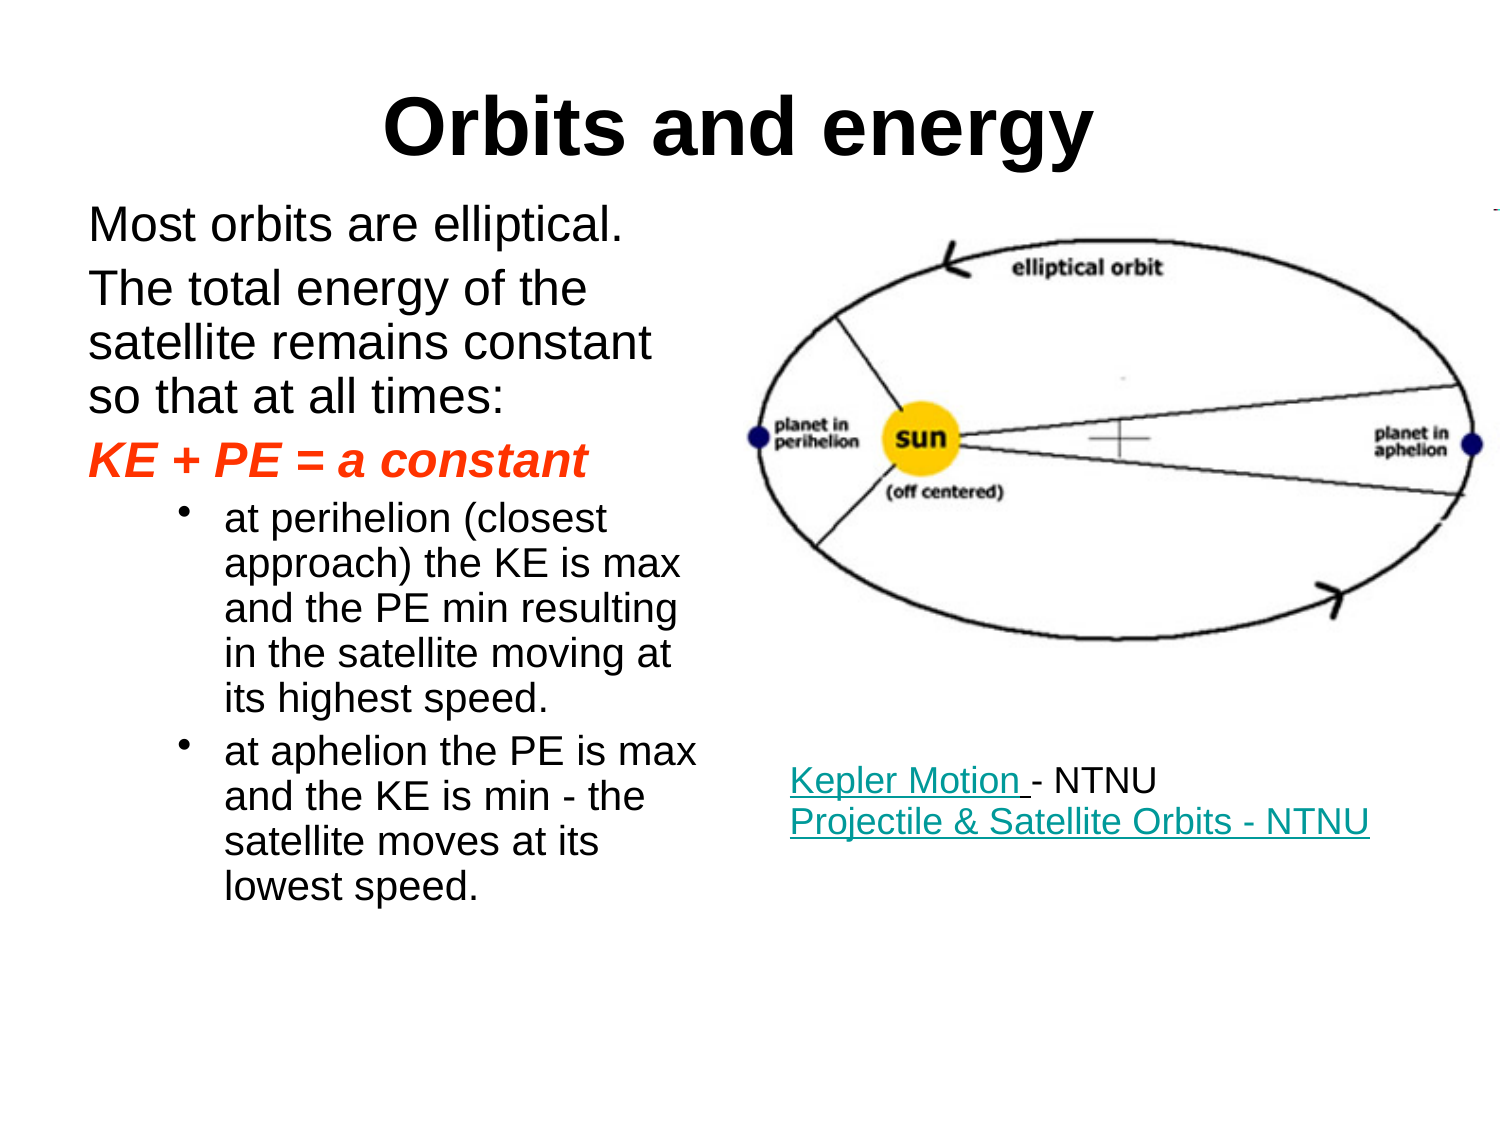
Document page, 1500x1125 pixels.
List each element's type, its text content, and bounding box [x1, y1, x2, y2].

title Orbits and energy [74, 44, 1404, 199]
list Most orbits are elliptical. The total energy of the satellite remains constant so that at all times: KE + PE = a constant at perihelion (closest approach) the KE is max and the PE min resulting in the satellite moving at its highest speed. at aphelion the PE is max and the KE is min - the satellite moves at its lowest speed. [73, 190, 727, 943]
picture [743, 209, 1500, 666]
text_box Kepler Motion - NTNU Projectile & Satellite Orbits - NTNU [774, 757, 1408, 907]
